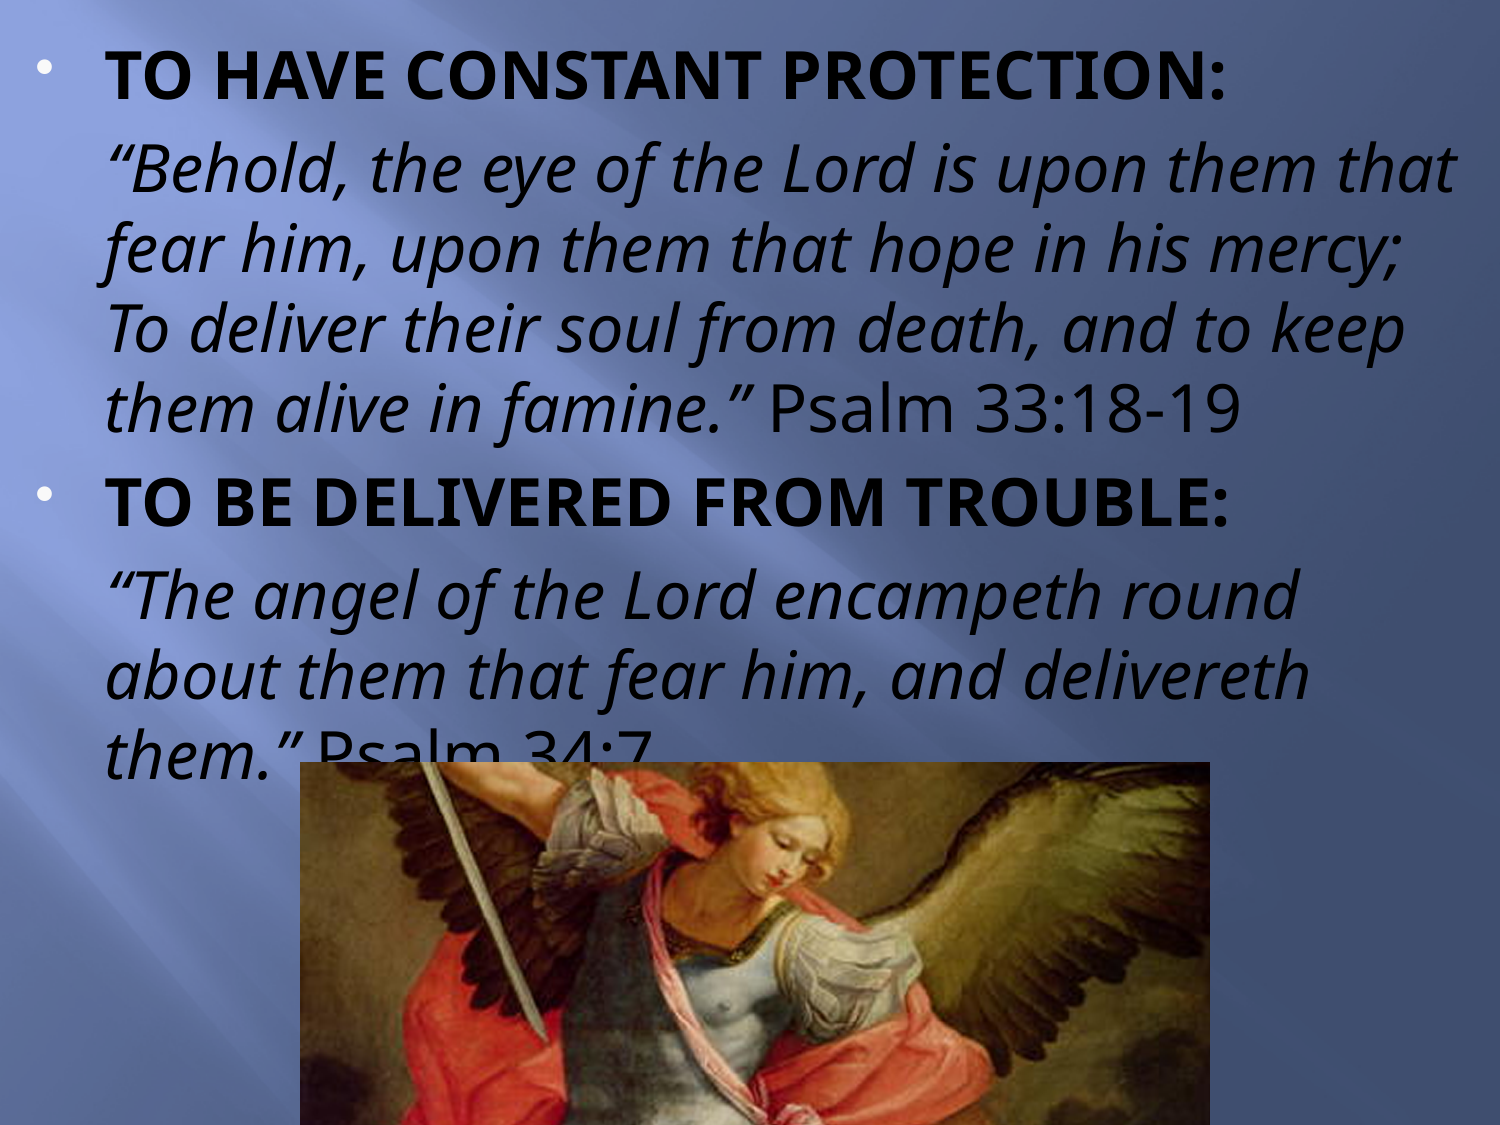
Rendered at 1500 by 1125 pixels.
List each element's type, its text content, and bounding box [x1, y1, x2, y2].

list To have constant protection: “Behold, the eye of the Lord is upon them that fear him, upon them that hope in his mercy; To deliver their soul from death, and to keep them alive in famine.” Psalm 33:18-19 To be delivered from trouble: “The angel of the Lord encampeth round about them that fear him, and delivereth them.” Psalm 34:7 [0, 24, 1500, 1125]
picture [299, 762, 1210, 1125]
